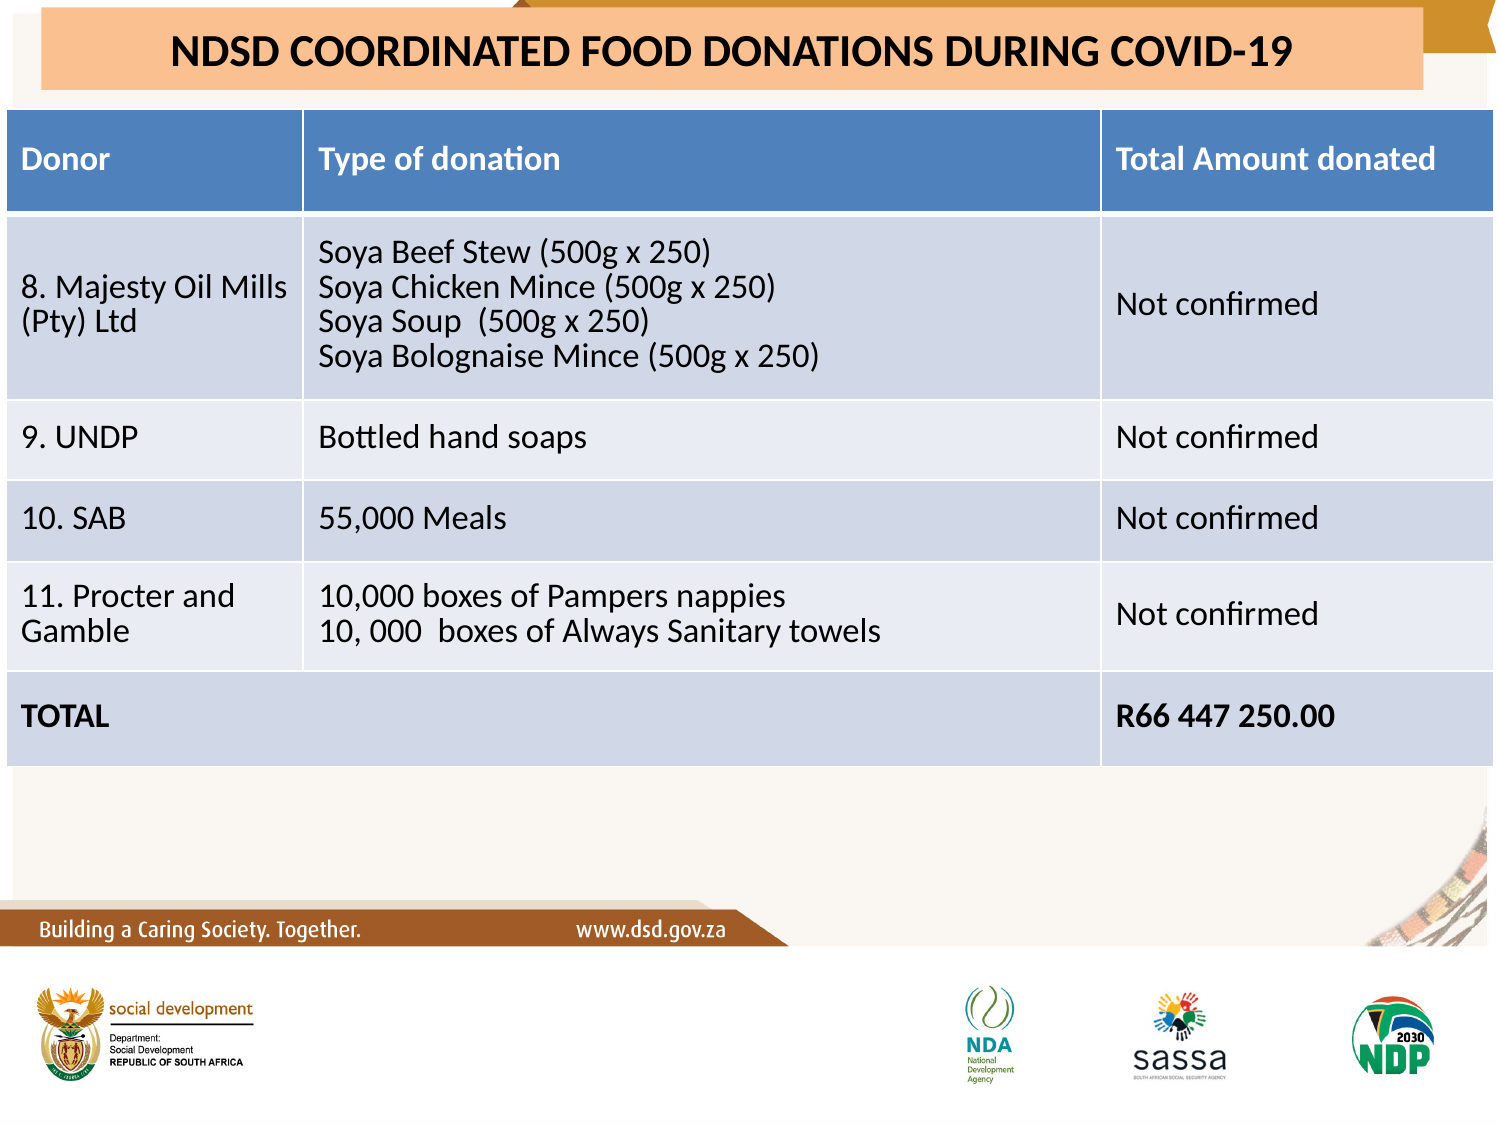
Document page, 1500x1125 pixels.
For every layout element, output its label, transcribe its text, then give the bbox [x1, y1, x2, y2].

table_cell Soya Beef Stew (500g x 250) Soya Chicken Mince (500g x 250) Soya Soup (500g x 250) Soya Bolognaise Mince (500g x 250) [304, 217, 1100, 399]
table_cell 55,000 Meals [304, 481, 1100, 561]
table_cell 11. Procter and Gamble [7, 563, 302, 670]
table_cell Not confirmed [1102, 217, 1493, 399]
table_cell Bottled hand soaps [304, 401, 1100, 479]
table_header Total Amount donated [1102, 110, 1493, 211]
table_header Donor [7, 110, 302, 211]
table_cell R66 447 250.00 [1102, 672, 1493, 766]
table_cell 8. Majesty Oil Mills (Pty) Ltd [7, 217, 302, 399]
picture [0, 0, 1500, 1125]
table_cell 9. UNDP [7, 401, 302, 479]
table_cell 10. SAB [7, 481, 302, 561]
table_cell Not confirmed [1102, 481, 1493, 561]
table_cell Not confirmed [1102, 401, 1493, 479]
table_cell TOTAL [7, 672, 1100, 766]
table_header Type of donation [304, 110, 1100, 211]
table_cell Not confirmed [1102, 563, 1493, 670]
title NDSD COORDINATED FOOD DONATIONS DURING COVID-19 [41, 7, 1424, 90]
table_cell 10,000 boxes of Pampers nappies 10, 000 boxes of Always Sanitary towels [304, 563, 1100, 670]
